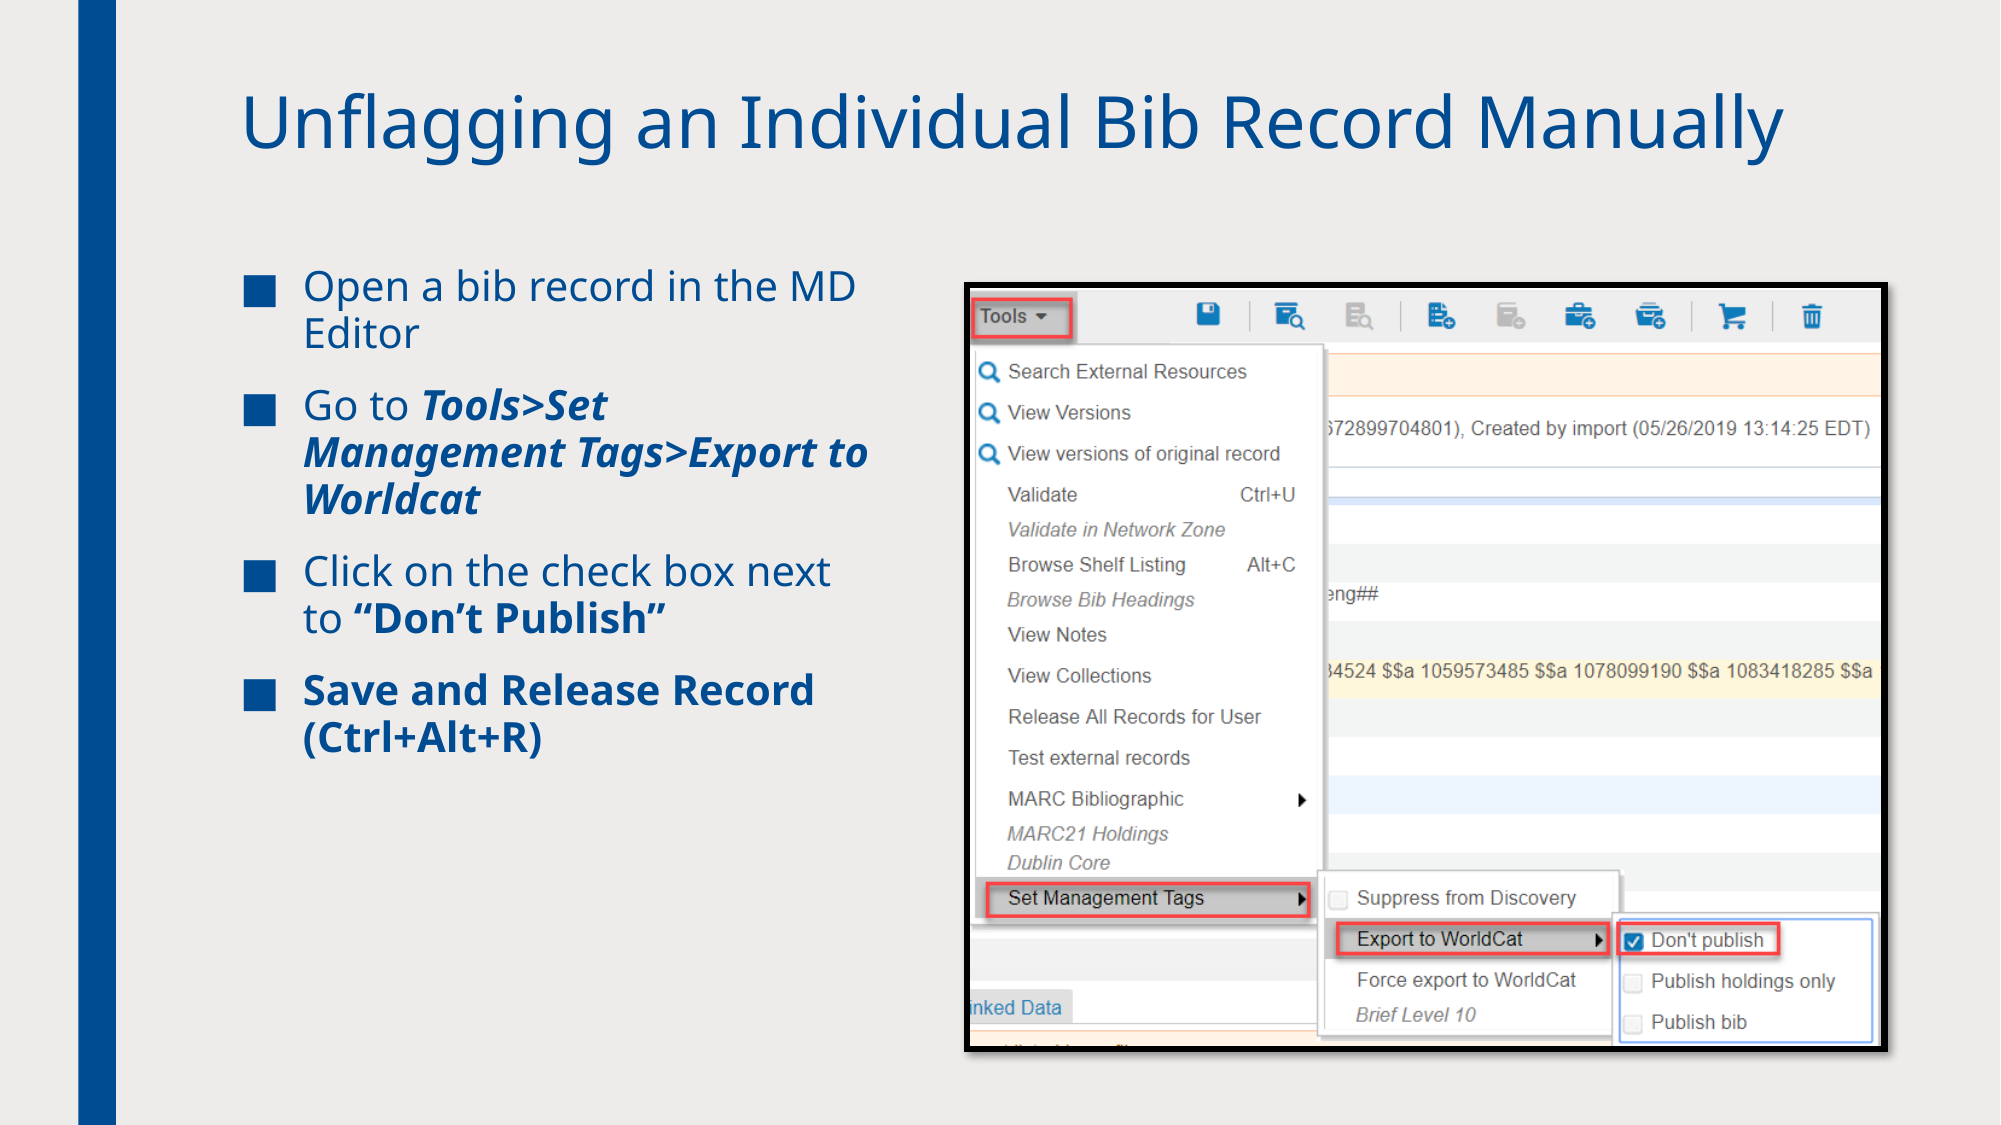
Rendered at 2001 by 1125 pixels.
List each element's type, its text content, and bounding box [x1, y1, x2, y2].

list Open a bib record in the MD Editor Go to Tools>Set Management Tags>Export to Worldcat Click on the check box next to “Don’t Publish” Save and Release Record (Ctrl+Alt+R) [225, 256, 895, 1078]
picture [969, 288, 1882, 1046]
title Unflagging an Individual Bib Record Manually [225, 79, 1800, 192]
